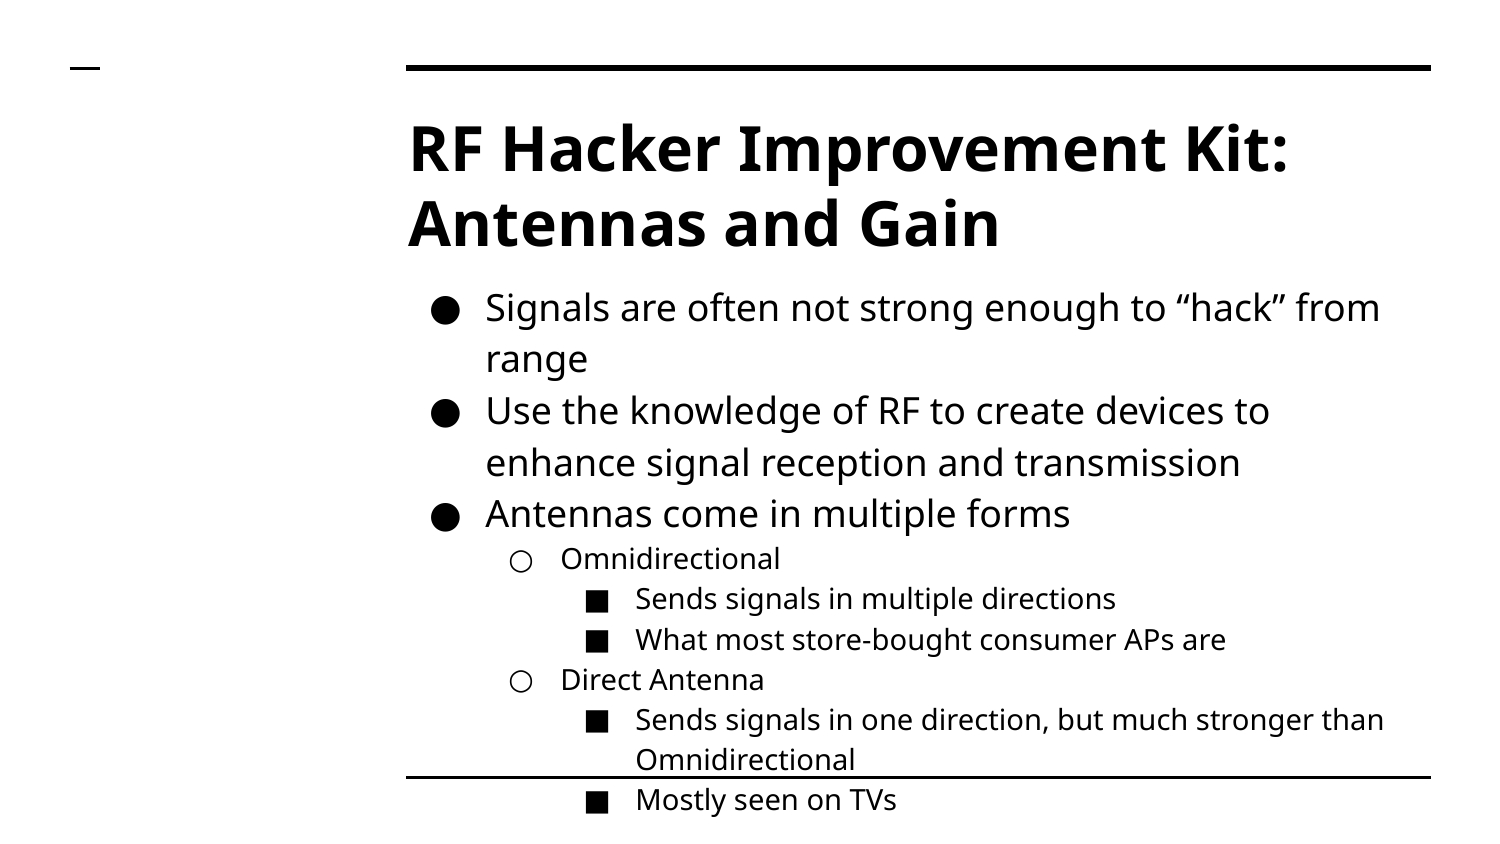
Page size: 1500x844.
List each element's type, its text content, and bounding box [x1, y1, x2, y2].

list Signals are often not strong enough to “hack” from range Use the knowledge of RF to create devices to enhance signal reception and transmission Antennas come in multiple forms Omnidirectional Sends signals in multiple directions What most store-bought consumer APs are Direct Antenna Sends signals in one direction, but much stronger than Omnidirectional Mostly seen on TVs [395, 261, 1433, 755]
title RF Hacker Improvement Kit: Antennas and Gain [393, 94, 1431, 199]
